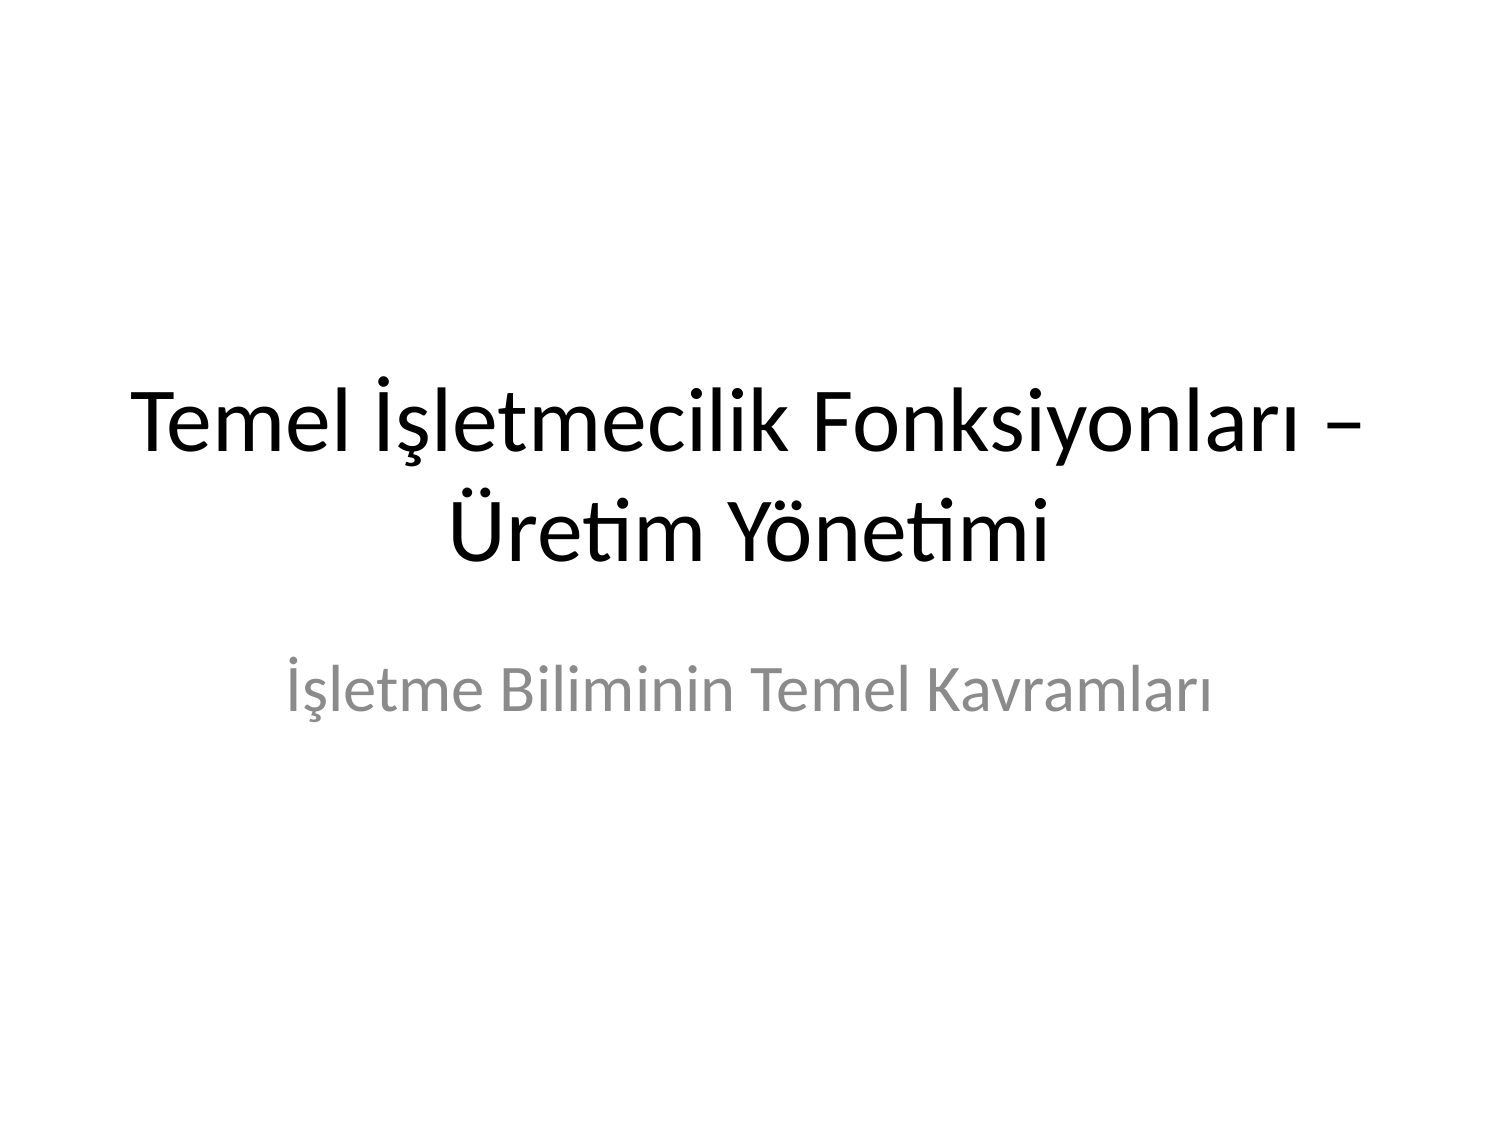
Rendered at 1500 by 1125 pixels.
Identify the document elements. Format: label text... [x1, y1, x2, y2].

title Temel İşletmecilik Fonksiyonları – Üretim Yönetimi [112, 349, 1388, 591]
subtitle İşletme Biliminin Temel Kavramları [225, 637, 1275, 925]
